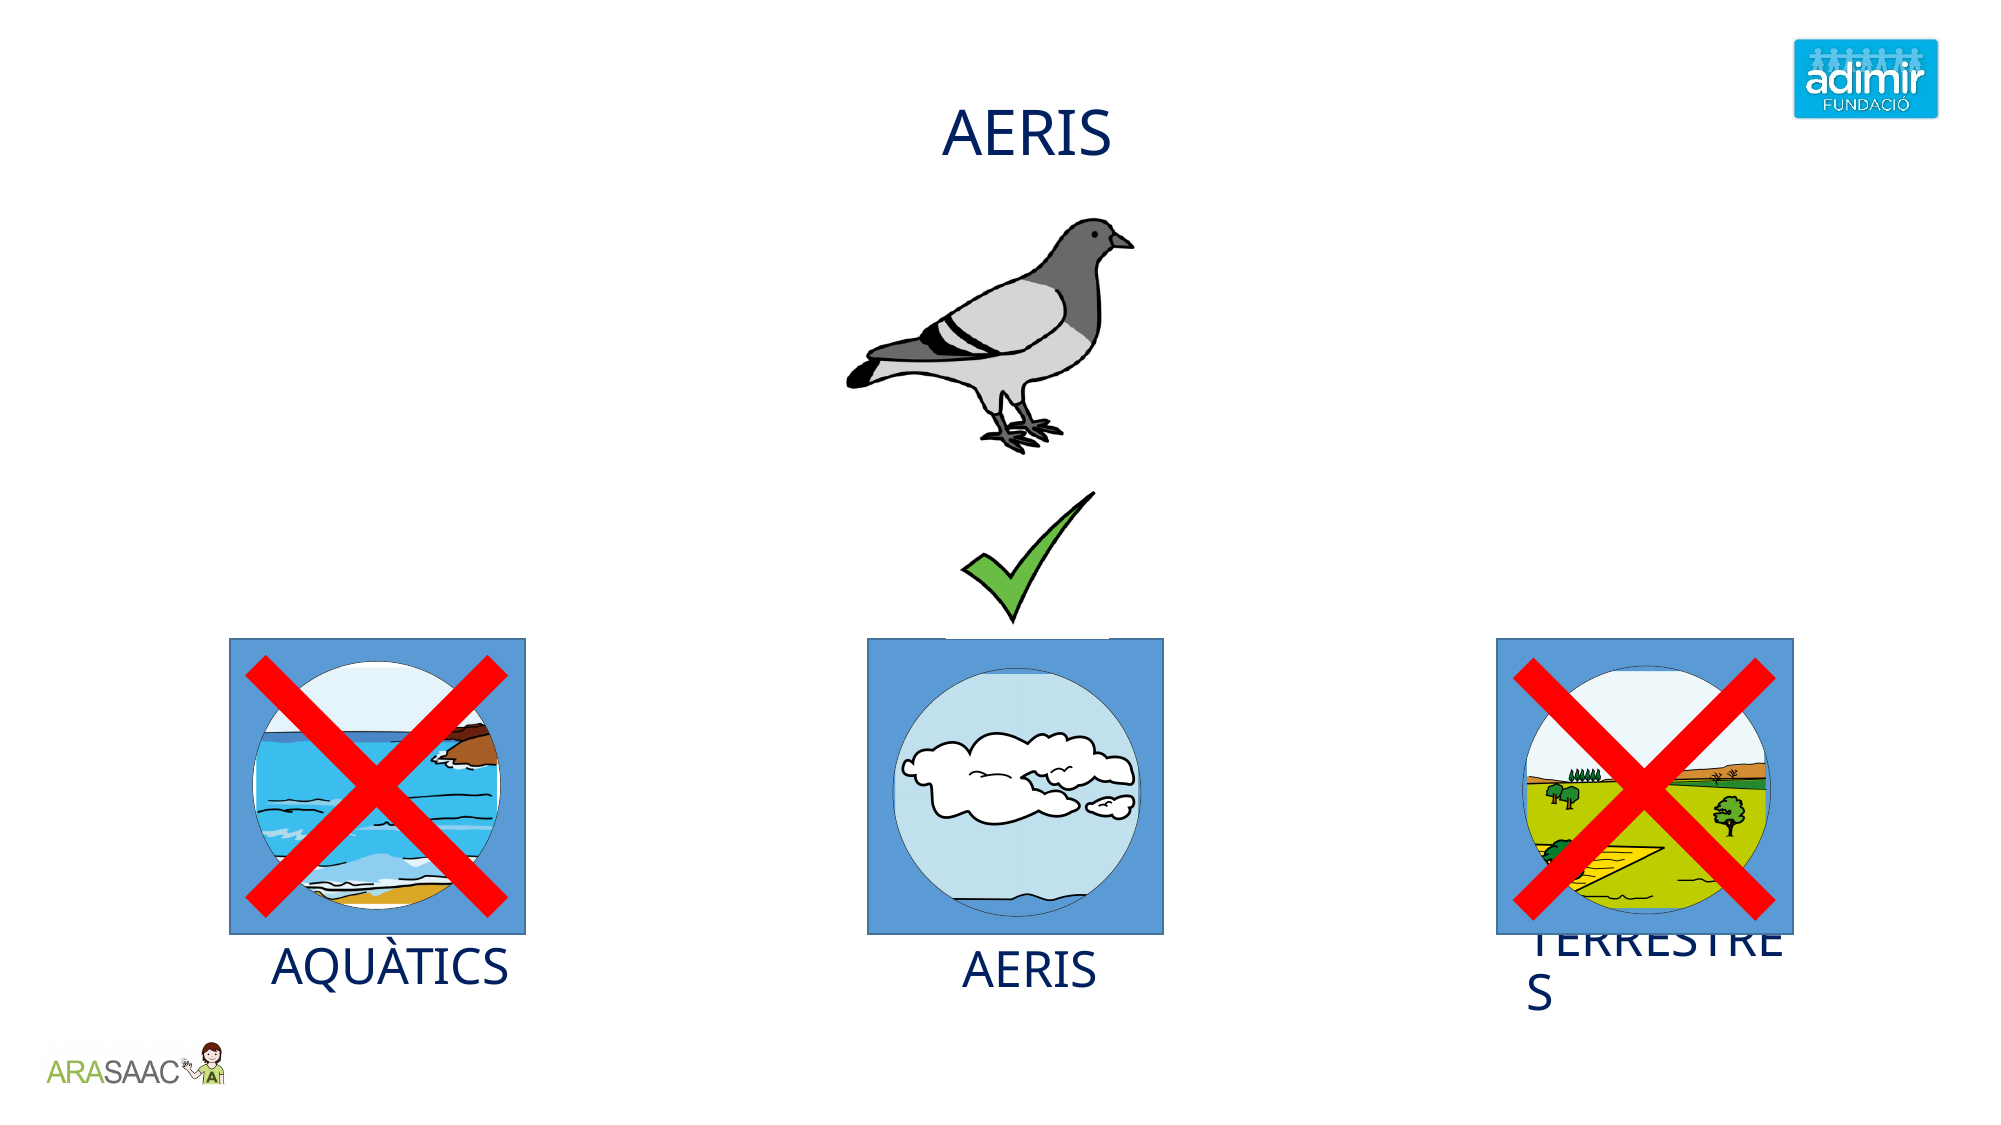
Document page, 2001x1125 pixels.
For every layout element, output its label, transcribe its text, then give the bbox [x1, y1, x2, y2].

picture [1792, 37, 1940, 120]
picture [841, 181, 1151, 639]
text_box AERIS [864, 940, 1167, 1002]
picture [41, 1041, 230, 1085]
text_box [1497, 638, 1793, 935]
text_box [229, 638, 526, 935]
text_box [867, 638, 1164, 935]
text_box TERRESTRES [1481, 936, 1803, 998]
text_box AERIS [814, 93, 1217, 178]
text_box AQUÀTICS [226, 938, 529, 999]
